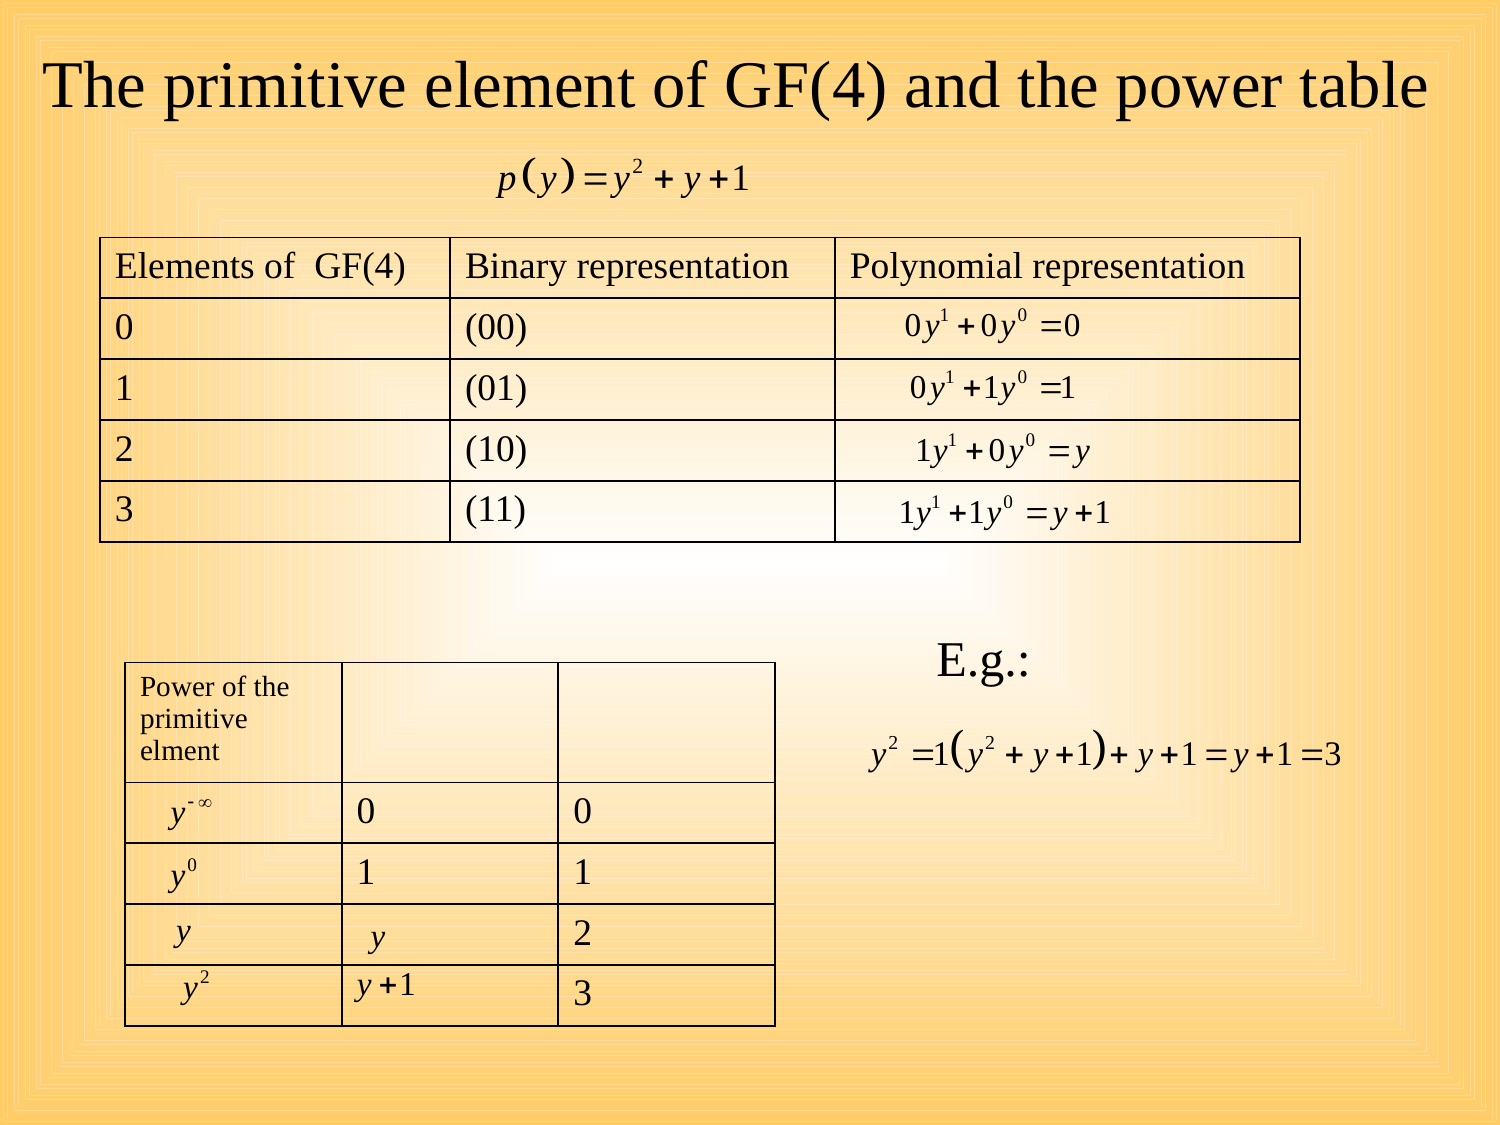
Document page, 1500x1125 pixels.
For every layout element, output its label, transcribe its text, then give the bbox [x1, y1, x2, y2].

title The primitive element of GF(4) and the power table [24, 12, 1450, 150]
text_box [913, 424, 1098, 476]
table_cell [836, 360, 904, 419]
table_cell 0 [559, 783, 774, 842]
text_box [348, 964, 419, 1010]
table_cell (10) [451, 421, 834, 480]
table_header [559, 663, 774, 782]
table_cell 2 [101, 421, 449, 480]
table_cell 3 [101, 482, 449, 541]
table_cell [204, 844, 341, 903]
table_cell [343, 905, 557, 964]
table_header Binary representation [451, 238, 834, 297]
table_cell (01) [451, 360, 834, 419]
table_cell 1 [101, 360, 449, 419]
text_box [896, 487, 1114, 538]
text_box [905, 362, 1081, 413]
table_cell [126, 905, 341, 964]
table_header [343, 663, 557, 782]
table_cell [1087, 299, 1299, 358]
table_header Polynomial representation [836, 238, 1299, 297]
table_header Power of the primitive elment [126, 663, 341, 782]
table_cell 1 [559, 844, 774, 903]
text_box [862, 724, 1347, 789]
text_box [174, 962, 217, 1013]
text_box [487, 149, 753, 213]
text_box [162, 787, 219, 838]
table_header Elements of GF(4) [101, 238, 449, 297]
table_cell (11) [451, 482, 834, 541]
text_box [899, 299, 1087, 351]
table_cell [836, 421, 913, 480]
table_cell [1098, 482, 1299, 541]
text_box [167, 919, 199, 956]
table_cell [836, 482, 912, 541]
table_cell [126, 783, 341, 842]
table_cell [1081, 360, 1299, 419]
table_cell 3 [559, 966, 774, 1025]
table_cell [126, 844, 165, 903]
table_cell 0 [101, 299, 449, 358]
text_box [162, 849, 205, 901]
text_box E.g.: [908, 619, 1059, 694]
table_cell [1080, 421, 1299, 480]
table_cell 1 [343, 844, 557, 903]
table_cell 0 [343, 783, 557, 842]
table_cell (00) [451, 299, 834, 358]
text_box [362, 924, 394, 962]
table_cell 2 [559, 905, 774, 964]
table_cell [343, 966, 557, 1025]
table_cell [836, 299, 898, 358]
table_cell [126, 966, 341, 1025]
